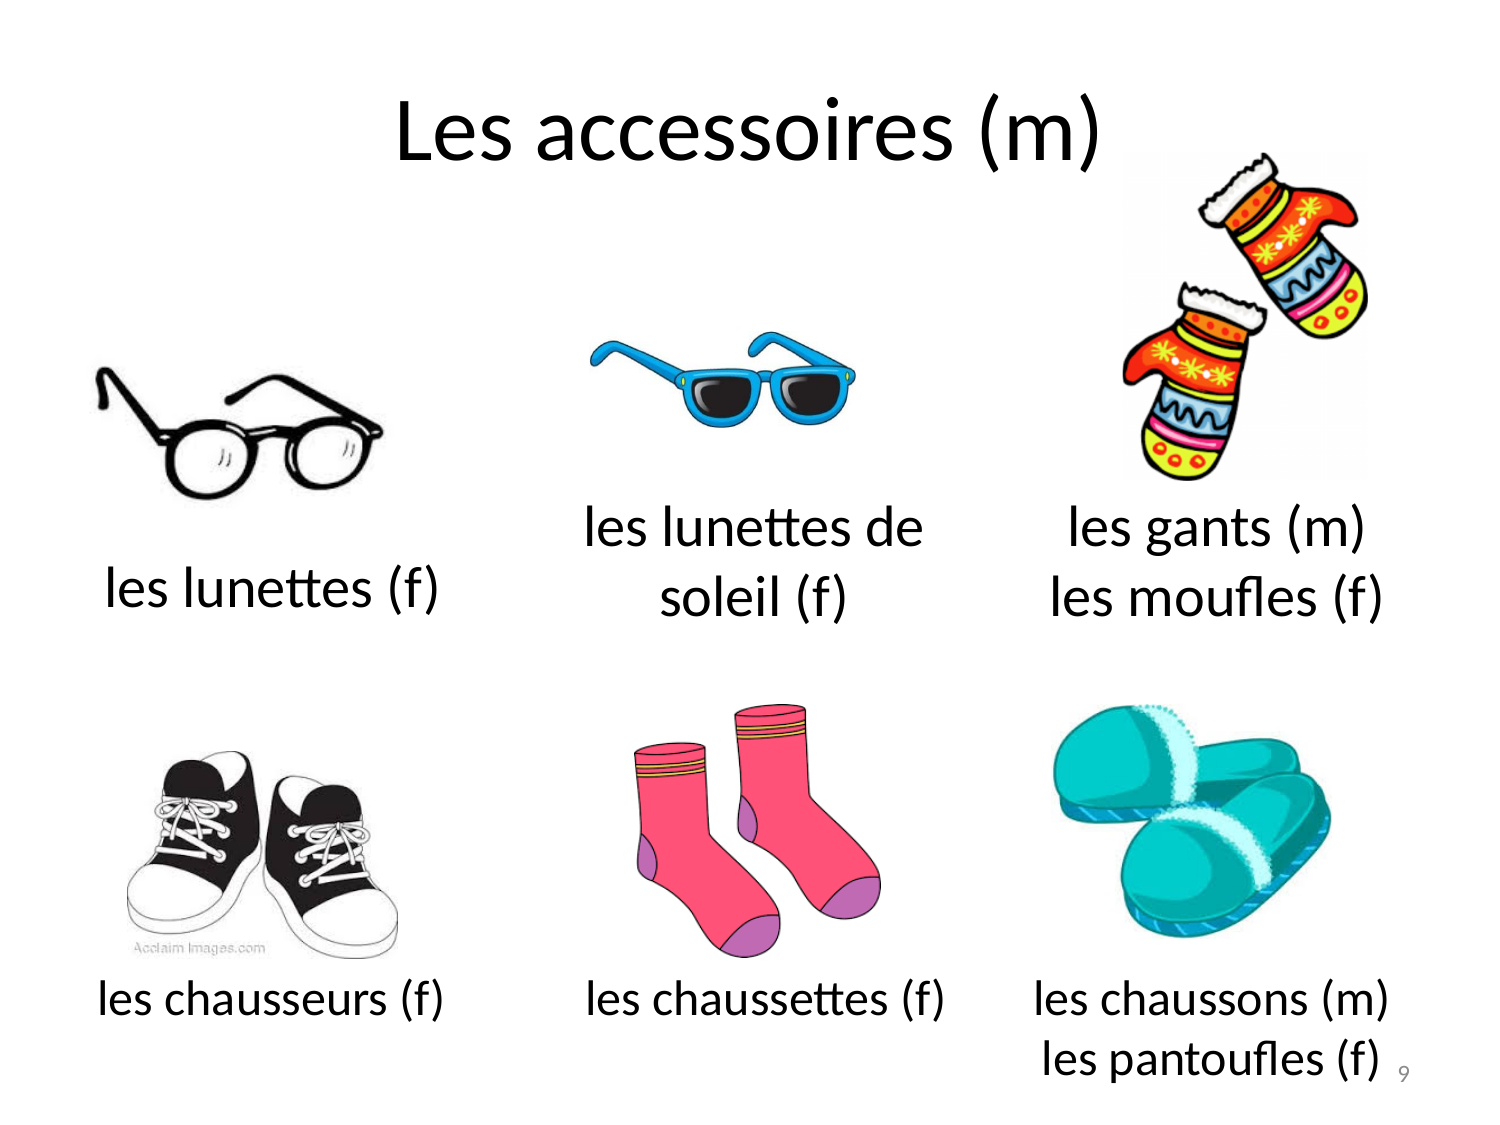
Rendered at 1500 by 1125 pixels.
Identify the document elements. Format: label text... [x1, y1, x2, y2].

picture [1051, 703, 1332, 940]
text_box les chaussons (m) les pantoufles (f) [1018, 958, 1406, 1093]
text_box les chausseurs (f) [82, 958, 462, 1033]
picture [681, 375, 686, 387]
picture [634, 703, 882, 959]
text_box les lunettes de soleil (f) [560, 480, 948, 635]
text_box les lunettes (f) [89, 542, 457, 627]
picture [589, 330, 856, 428]
text_box Les accessoires (m) [112, 58, 1388, 189]
picture [78, 331, 398, 543]
text_box les chaussettes (f) [570, 958, 962, 1033]
picture [1122, 151, 1368, 481]
text_box les gants (m) les moufles (f) [1034, 480, 1401, 635]
slide_number 9 [1074, 1042, 1425, 1103]
picture [127, 751, 398, 959]
